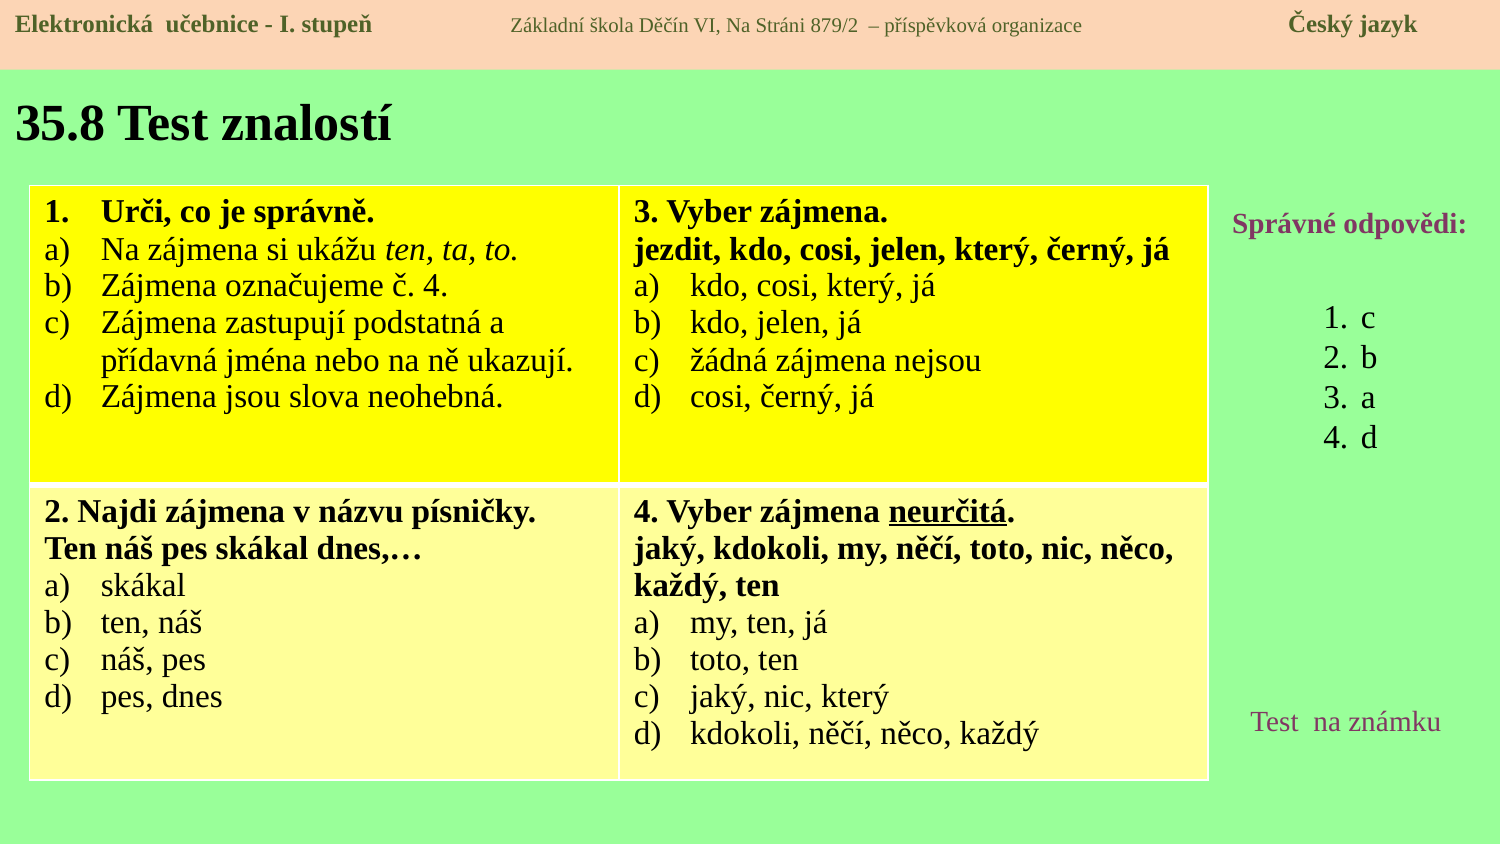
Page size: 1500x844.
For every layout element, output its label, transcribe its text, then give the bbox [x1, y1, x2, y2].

table_header Urči, co je správně. Na zájmena si ukážu ten, ta, to. Zájmena označujeme č. 4. Zájmena zastupují podstatná a přídavná jména nebo na ně ukazují. Zájmena jsou slova neohebná. [30, 186, 618, 482]
text_box Test na známku [1235, 694, 1472, 745]
text_box Elektronická učebnice - I. stupeň Základní škola Děčín VI, Na Stráni 879/2 – příspěvková organizace Český jazyk [0, 0, 1500, 70]
text_box Správné odpovědi: [1209, 197, 1492, 248]
text_box c b a d [1308, 247, 1392, 543]
table_cell 2. Najdi zájmena v názvu písničky. Ten náš pes skákal dnes,… skákal ten, náš náš, pes pes, dnes [30, 488, 618, 779]
table_cell 4. Vyber zájmena neurčitá. jaký, kdokoli, my, něčí, toto, nic, něco, každý, ten my, ten, já toto, ten jaký, nic, který kdokoli, něčí, něco, každý [620, 488, 1207, 779]
table_header 3. Vyber zájmena. jezdit, kdo, cosi, jelen, který, černý, já kdo, cosi, který, já kdo, jelen, já žádná zájmena nejsou cosi, černý, já [620, 186, 1207, 482]
title 35.8 Test znalostí [0, 70, 479, 169]
